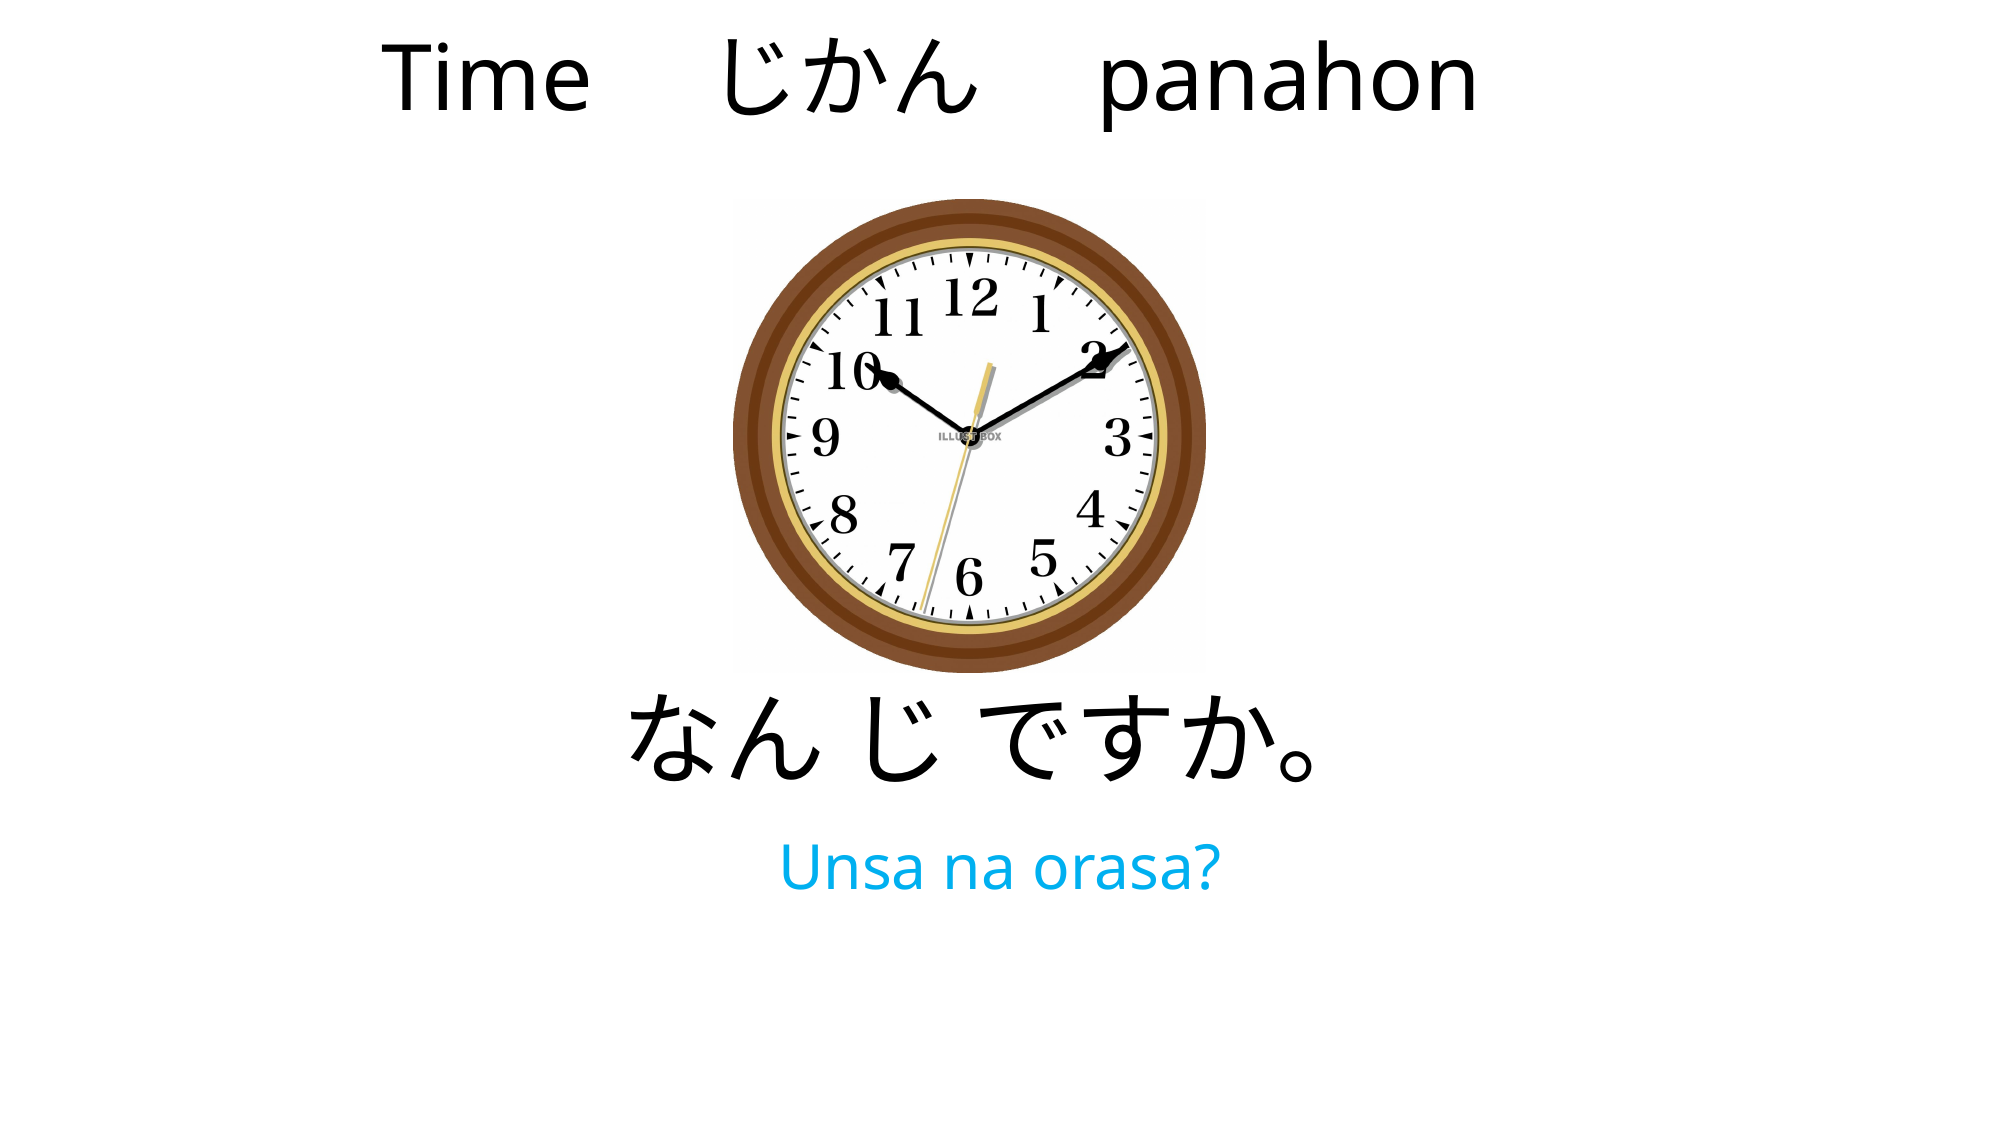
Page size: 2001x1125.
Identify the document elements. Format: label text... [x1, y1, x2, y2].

title Time じかん panahon [0, 22, 2000, 139]
subtitle なん じ ですか。 a Unsa na orasa? [0, 160, 2000, 1103]
picture [733, 199, 1206, 673]
